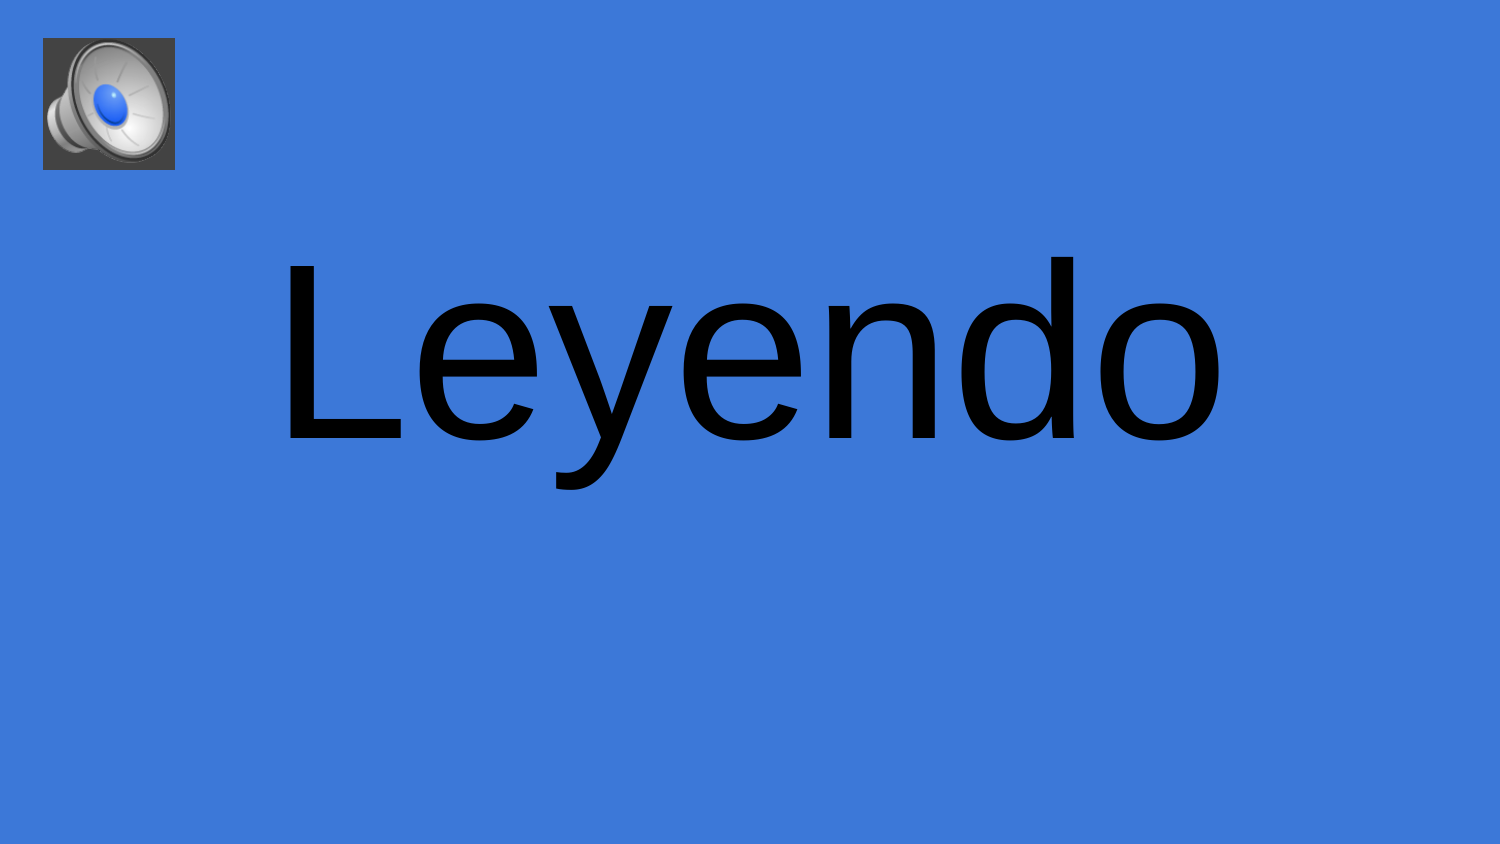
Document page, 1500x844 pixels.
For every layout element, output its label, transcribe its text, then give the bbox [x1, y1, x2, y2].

picture [41, 36, 176, 171]
title Leyendo [51, 181, 1449, 504]
